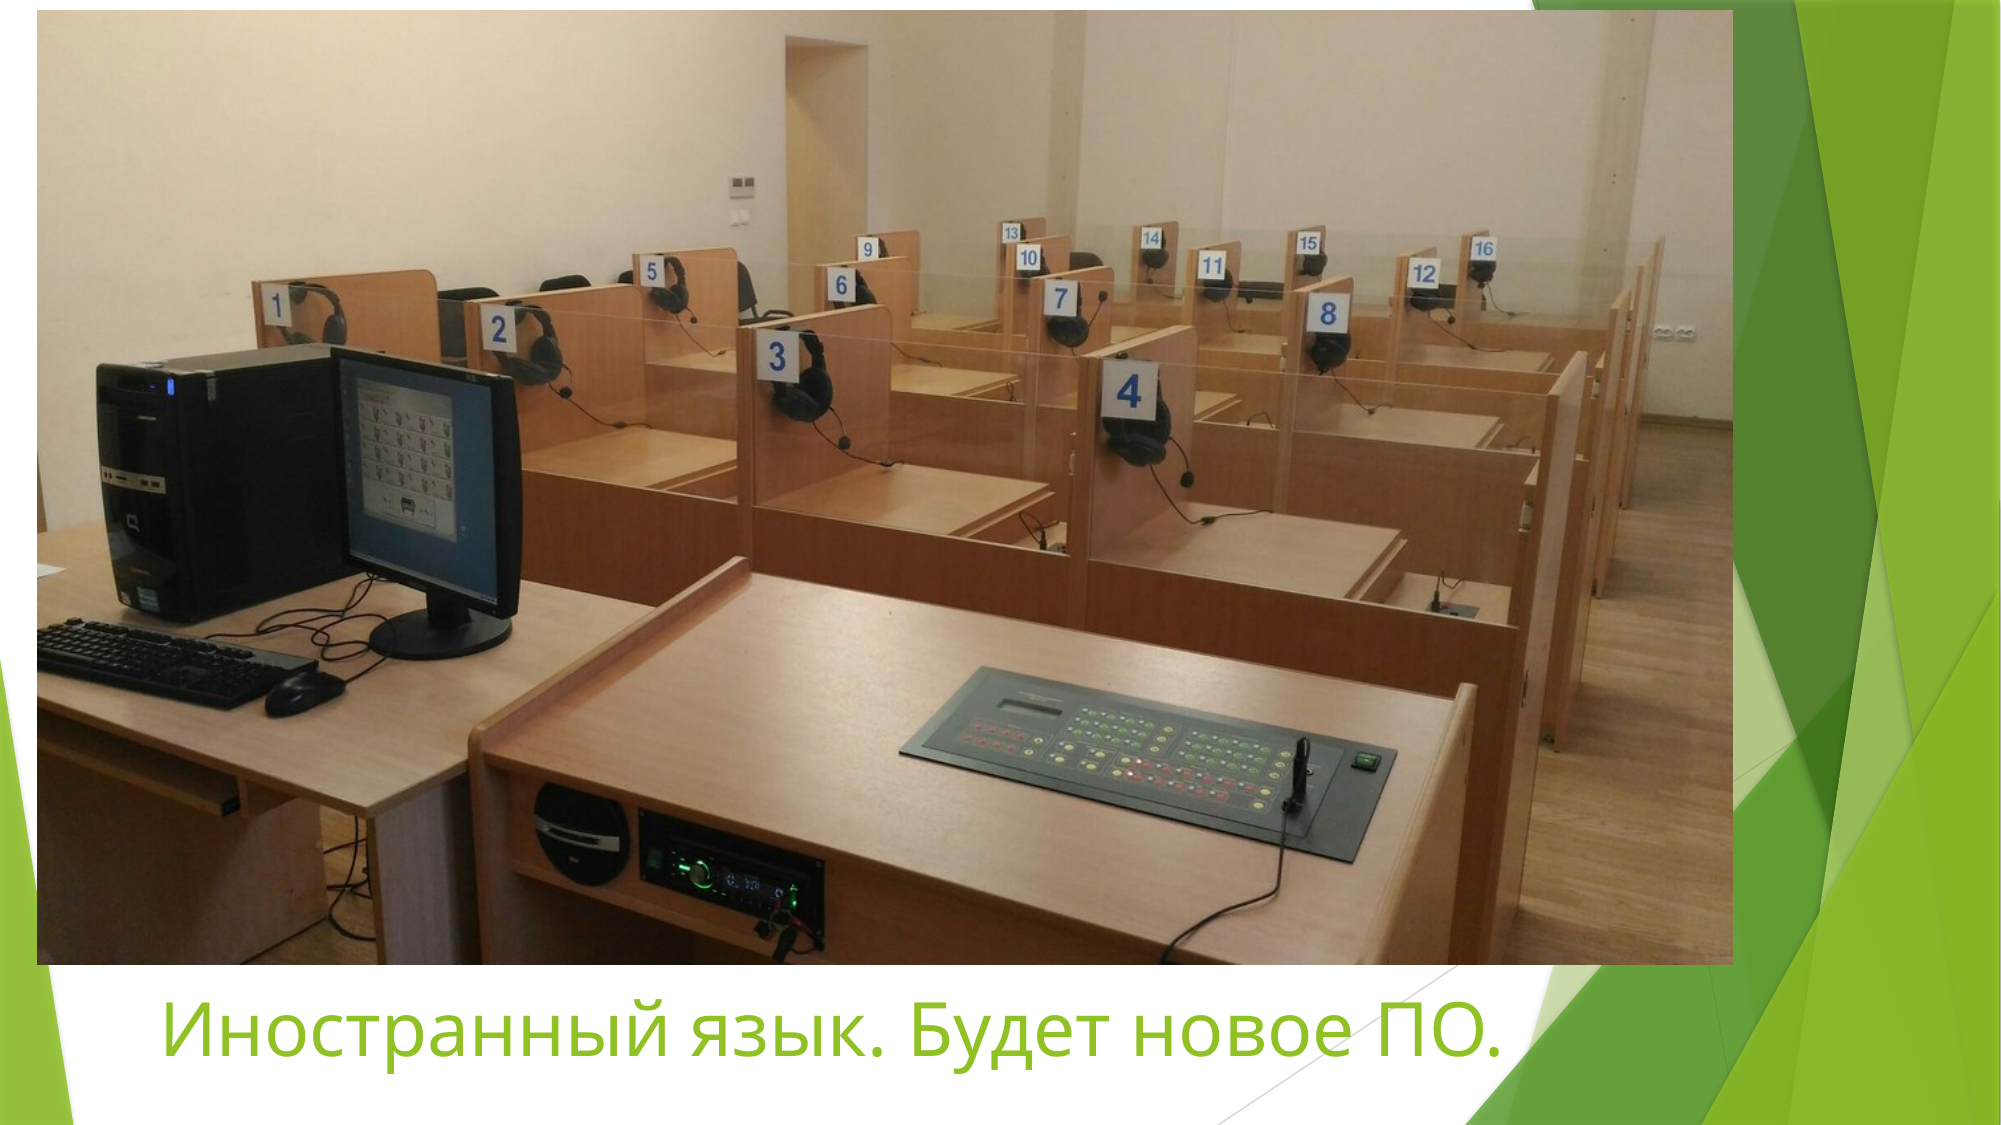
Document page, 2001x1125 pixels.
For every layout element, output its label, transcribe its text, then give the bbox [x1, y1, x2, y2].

title Иностранный язык. Будет новое ПО. [144, 974, 1555, 1090]
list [36, 9, 1734, 965]
